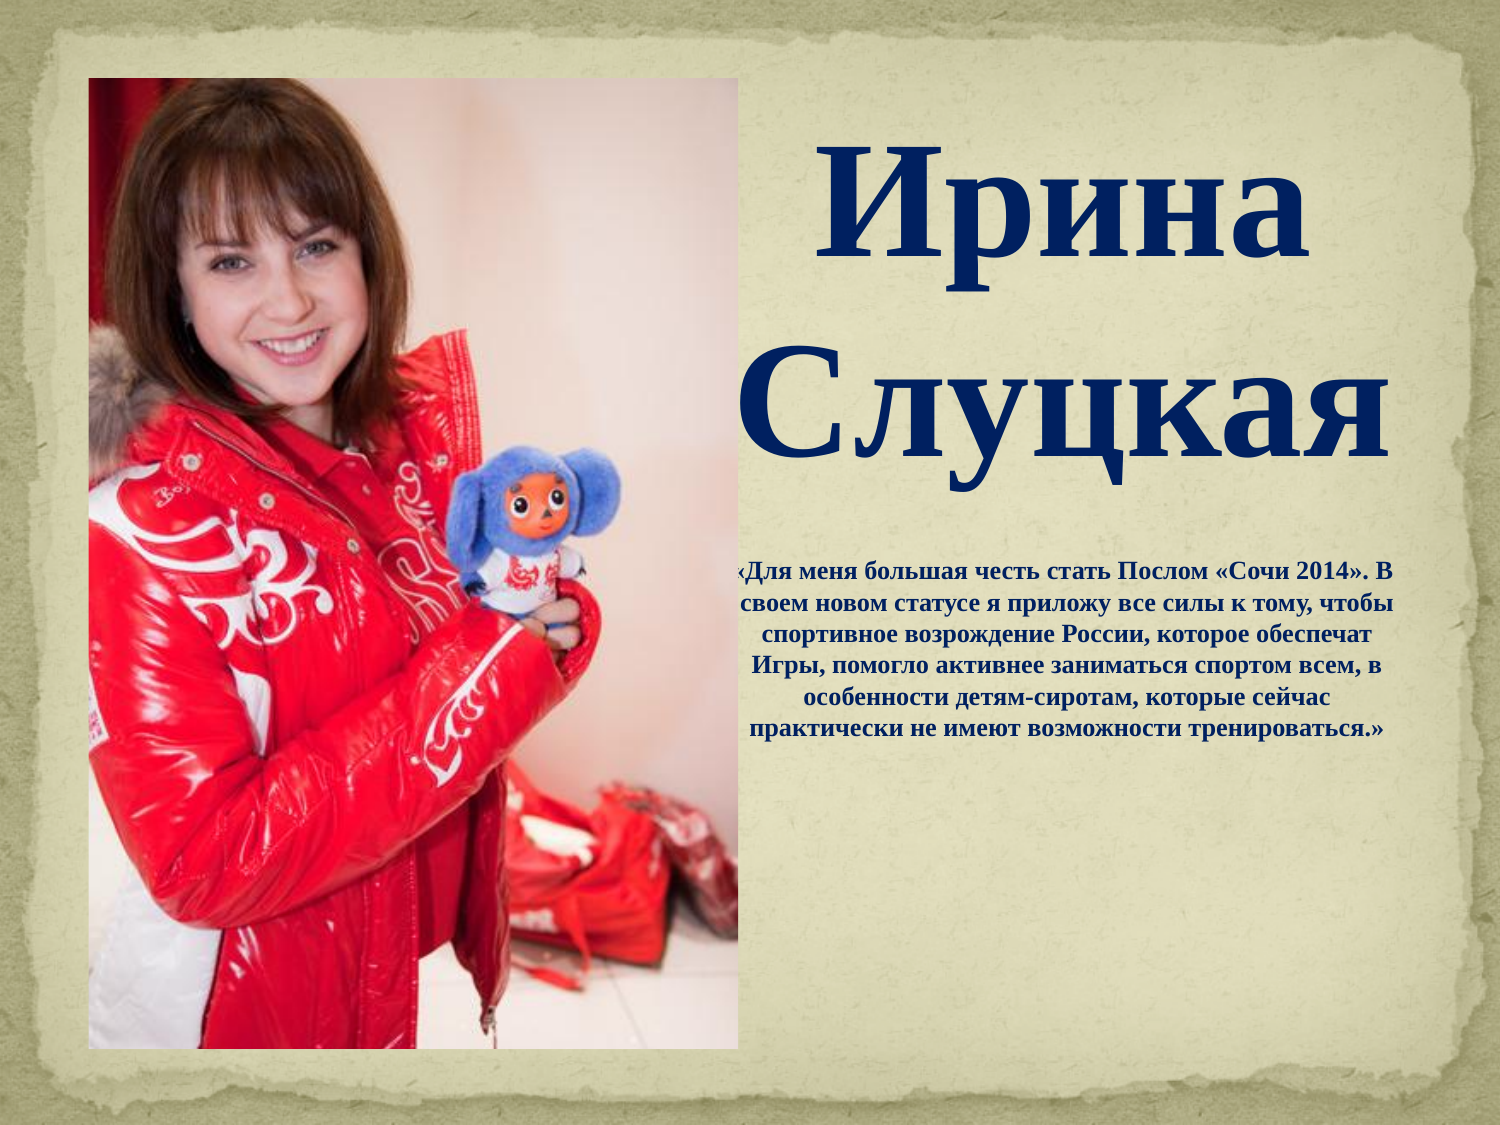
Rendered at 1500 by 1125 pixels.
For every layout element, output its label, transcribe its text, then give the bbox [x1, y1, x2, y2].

list «Для меня большая честь стать Послом «Сочи 2014». В своем новом статусе я приложу все силы к тому, чтобы спортивное возрождение России, которое обеспечат Игры, помогло активнее заниматься спортом всем, в особенности детям-сиротам, которые сейчас практически не имеют возможности тренироваться.» [748, 503, 1424, 750]
picture [88, 78, 739, 1049]
text_box Ирина Слуцкая [747, 81, 1409, 497]
